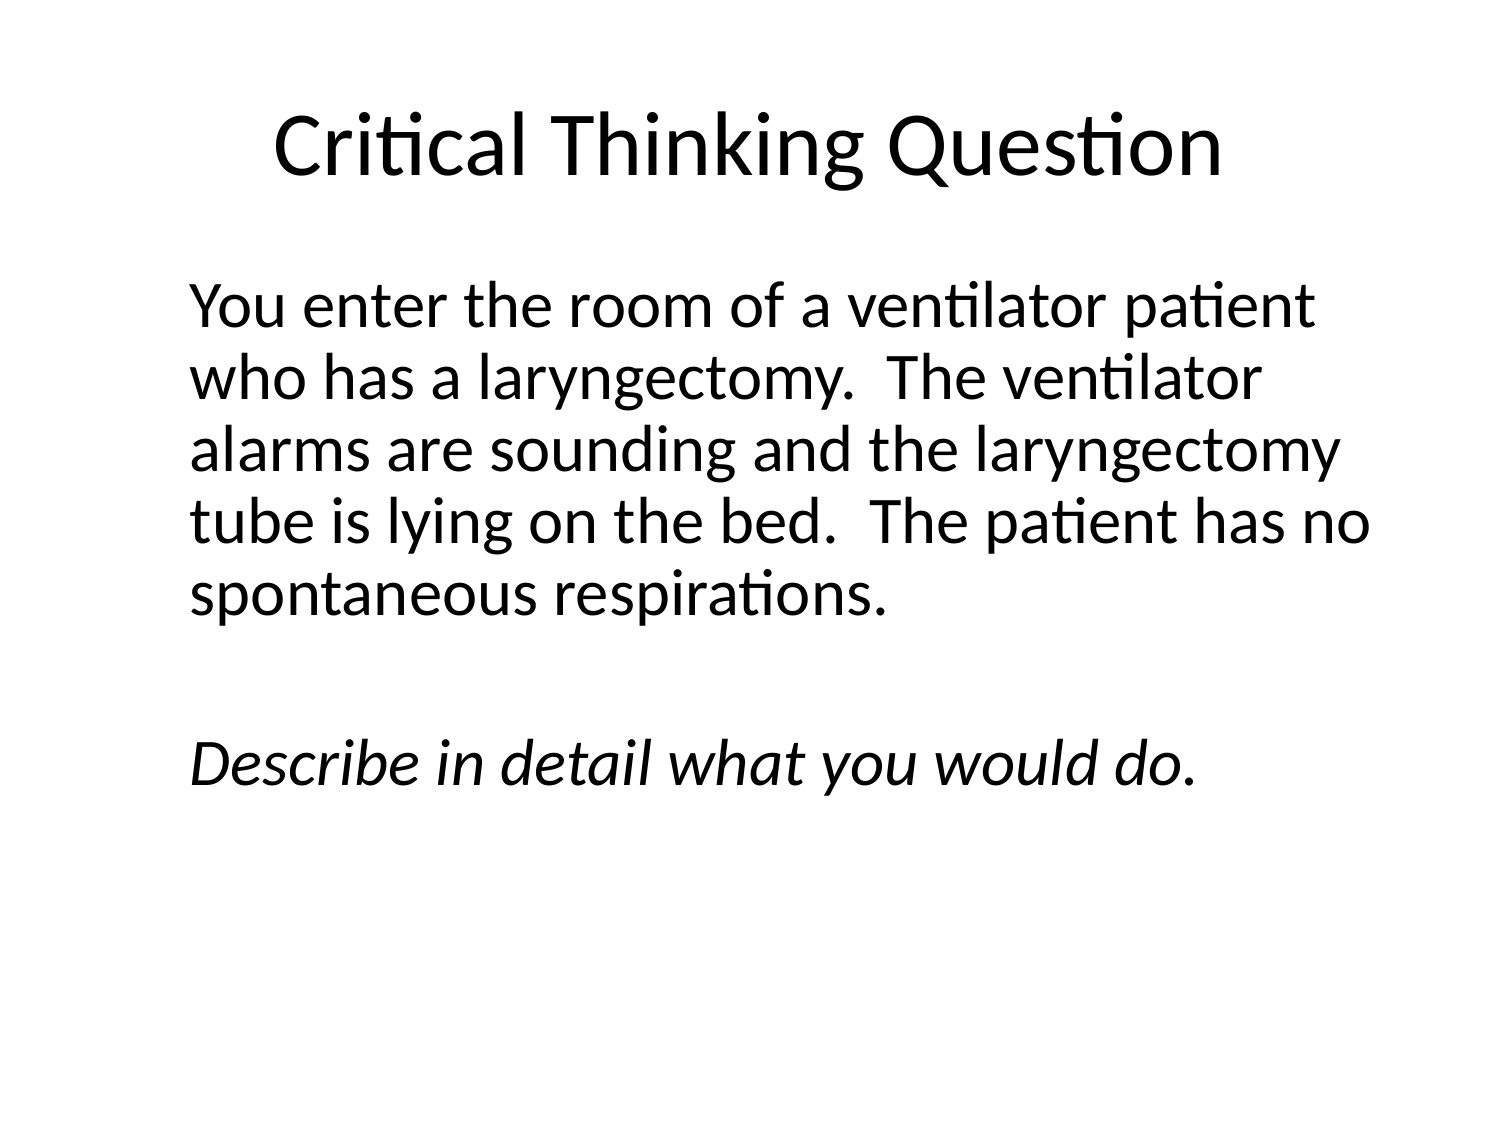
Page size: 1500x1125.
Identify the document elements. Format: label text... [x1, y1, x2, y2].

list You enter the room of a ventilator patient who has a laryngectomy. The ventilator alarms are sounding and the laryngectomy tube is lying on the bed. The patient has no spontaneous respirations. Describe in detail what you would do. [75, 262, 1425, 1005]
title Critical Thinking Question [75, 45, 1425, 233]
